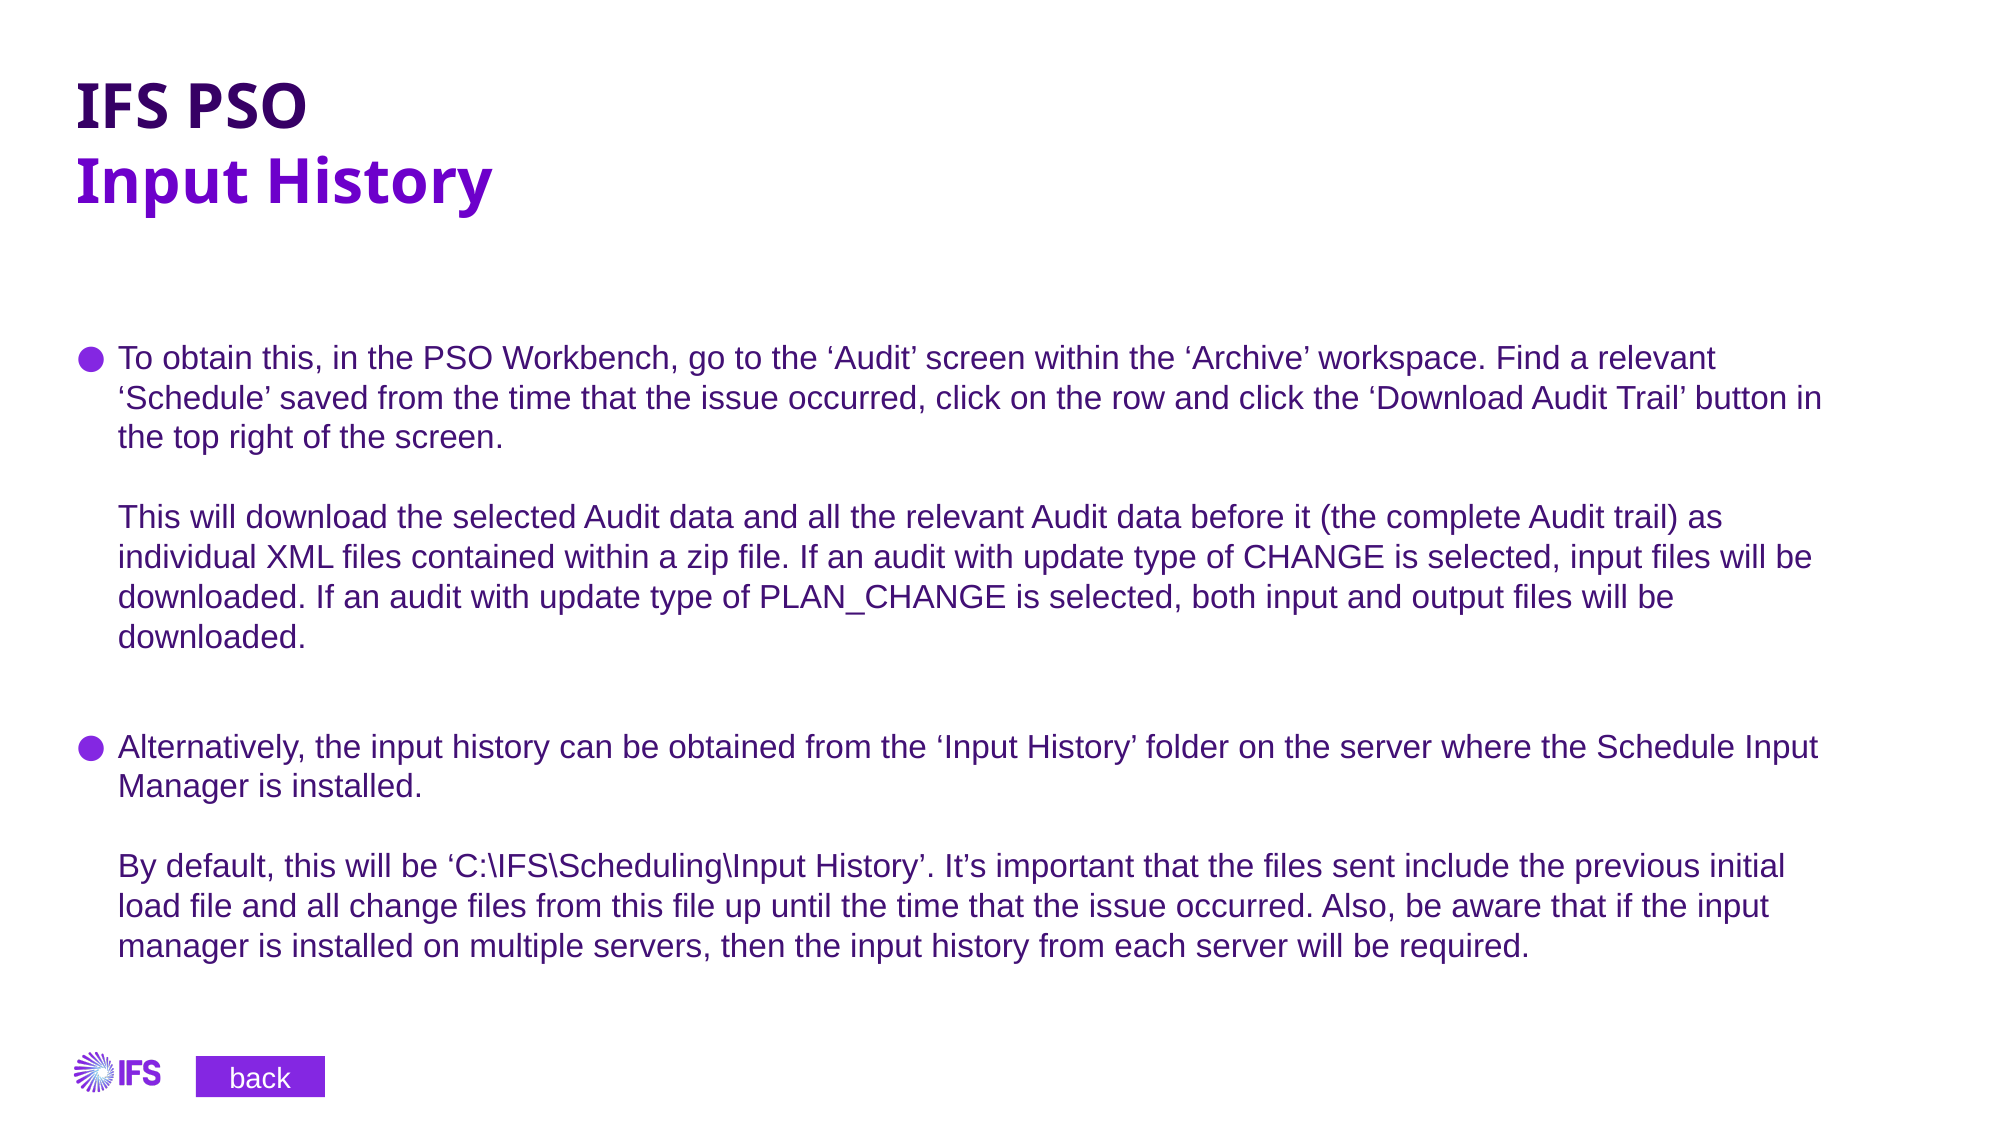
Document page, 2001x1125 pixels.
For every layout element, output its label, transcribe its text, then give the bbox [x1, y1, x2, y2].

list To obtain this, in the PSO Workbench, go to the ‘Audit’ screen within the ‘Archive’ workspace. Find a relevant ‘Schedule’ saved from the time that the issue occurred, click on the row and click the ‘Download Audit Trail’ button in the top right of the screen. This will download the selected Audit data and all the relevant Audit data before it (the complete Audit trail) as individual XML files contained within a zip file. If an audit with update type of CHANGE is selected, input files will be downloaded. If an audit with update type of PLAN_CHANGE is selected, both input and output files will be downloaded. Alternatively, the input history can be obtained from the ‘Input History’ folder on the server where the Schedule Input Manager is installed. By default, this will be ‘C:\IFS\Scheduling\Input History’. It’s important that the files sent include the previous initial load file and all change files from this file up until the time that the issue occurred. Also, be aware that if the input manager is installed on multiple servers, then the input history from each server will be required. [76, 335, 1836, 1036]
title IFS PSO Input History [76, 66, 681, 218]
picture [73, 1051, 161, 1093]
text_box back [195, 1055, 326, 1098]
